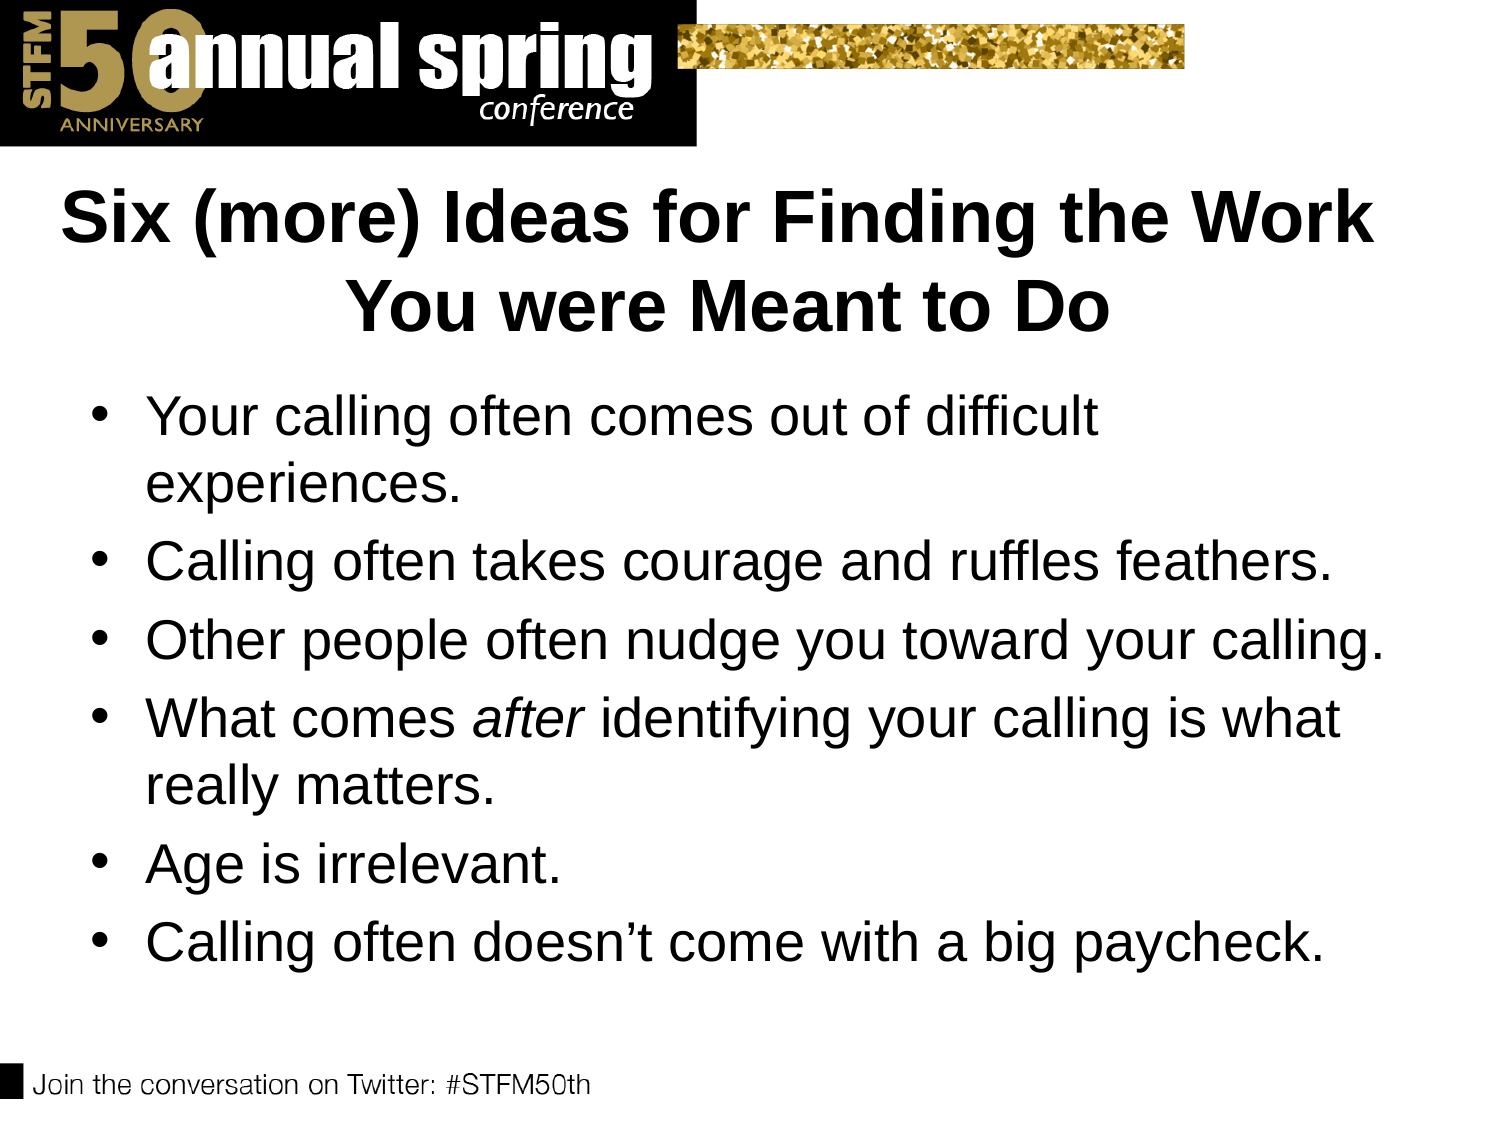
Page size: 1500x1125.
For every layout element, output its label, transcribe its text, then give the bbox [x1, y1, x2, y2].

title Six (more) Ideas for Finding the Work You were Meant to Do [31, 159, 1425, 355]
list Your calling often comes out of difficult experiences. Calling often takes courage and ruffles feathers. Other people often nudge you toward your calling. What comes after identifying your calling is what really matters. Age is irrelevant. Calling often doesn’t come with a big paycheck. [75, 371, 1425, 1021]
picture [0, 0, 1500, 1125]
